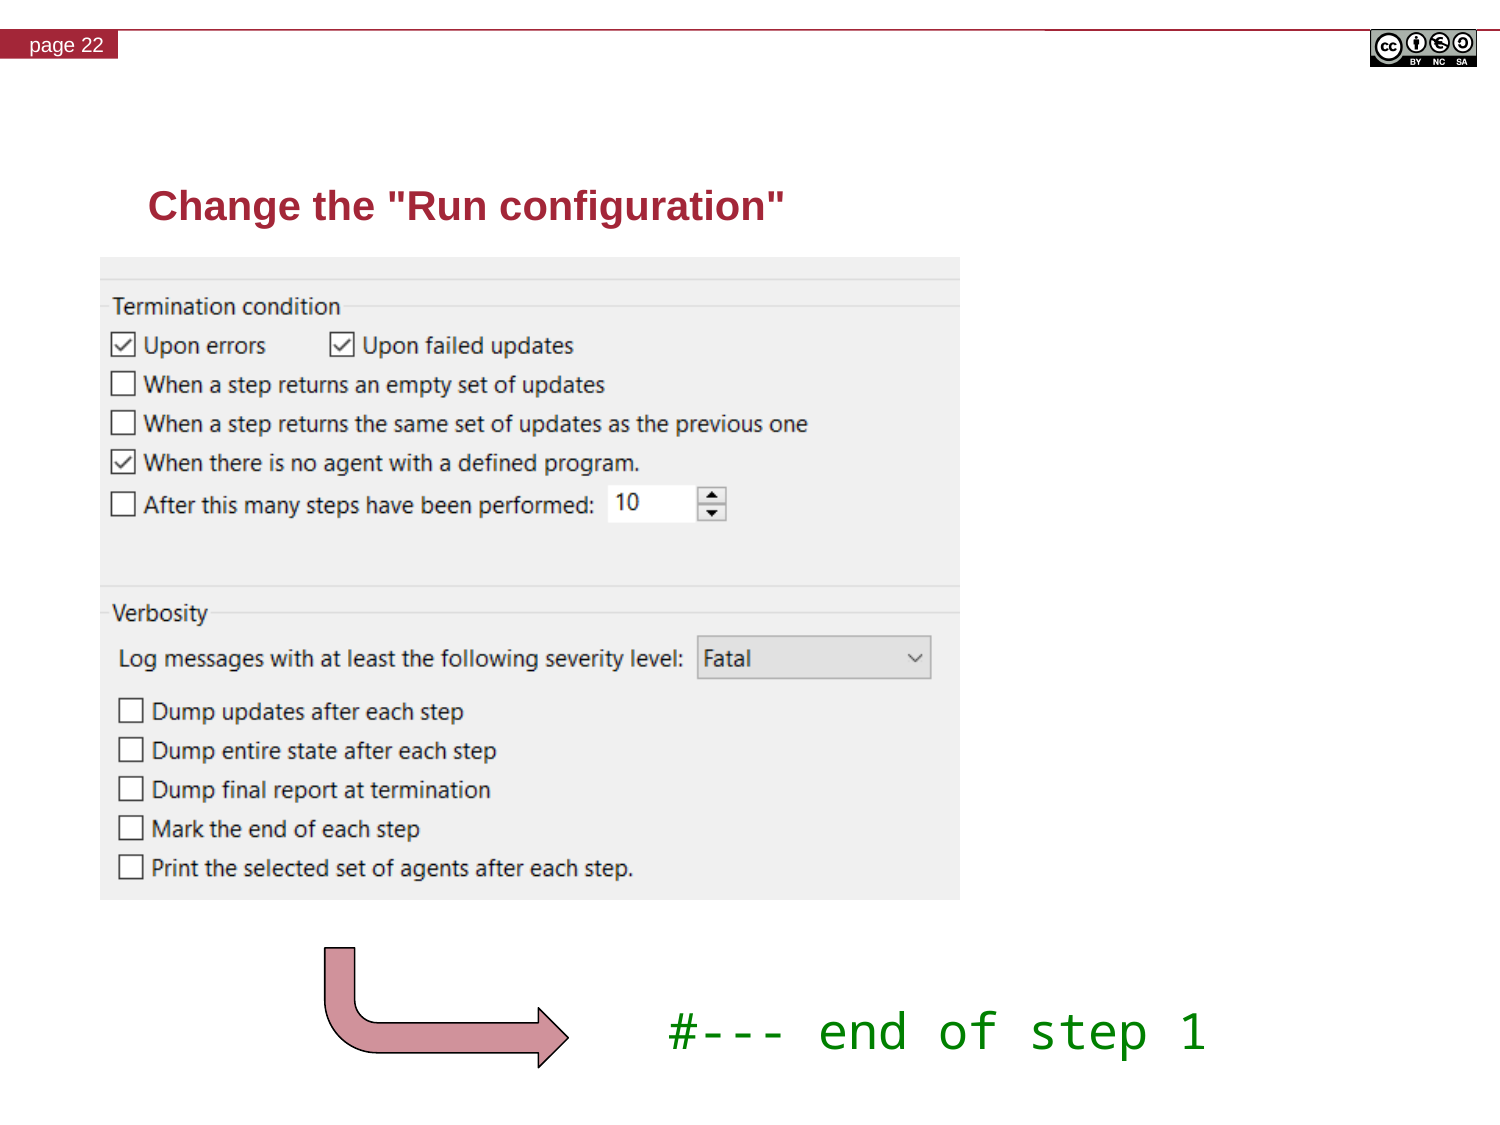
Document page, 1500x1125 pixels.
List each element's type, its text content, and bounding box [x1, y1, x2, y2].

title Change the "Run configuration" [132, 149, 1413, 258]
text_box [100, 257, 960, 901]
text_box #--- end of step 1 [653, 992, 1224, 1067]
picture [1370, 29, 1477, 67]
text_box [324, 947, 569, 1068]
